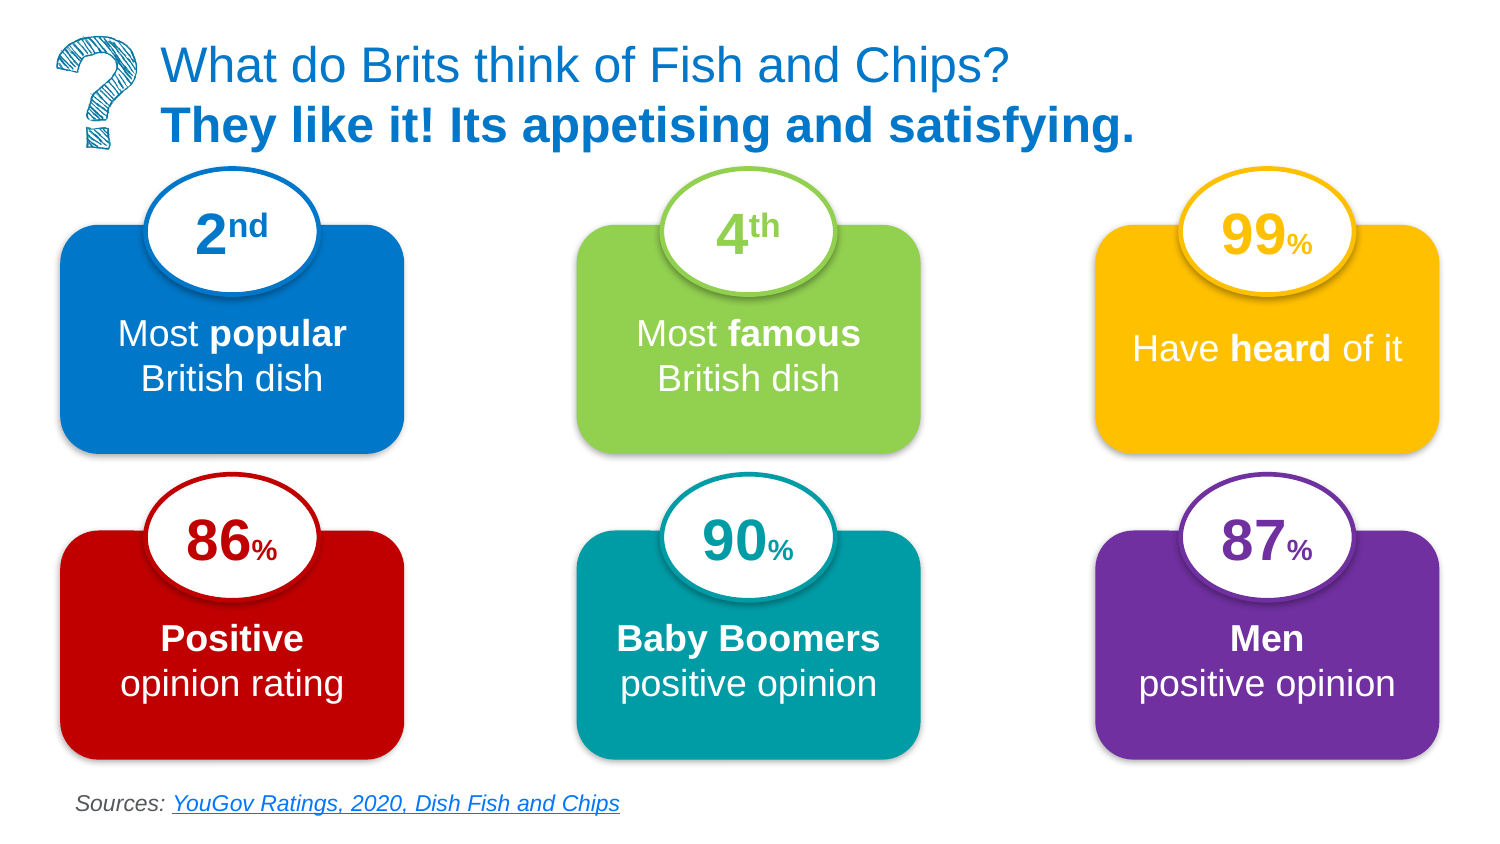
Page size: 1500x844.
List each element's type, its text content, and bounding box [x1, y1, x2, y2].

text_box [1095, 168, 1440, 455]
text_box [59, 473, 405, 760]
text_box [59, 168, 405, 455]
title What do Brits think of Fish and Chips? They like it! Its appetising and satisfying. [150, 39, 1437, 146]
text_box Sources: YouGov Ratings, 2020, Dish Fish and Chips [60, 781, 1437, 824]
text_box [1095, 473, 1440, 760]
picture [54, 18, 146, 161]
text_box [576, 473, 921, 760]
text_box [576, 168, 921, 455]
